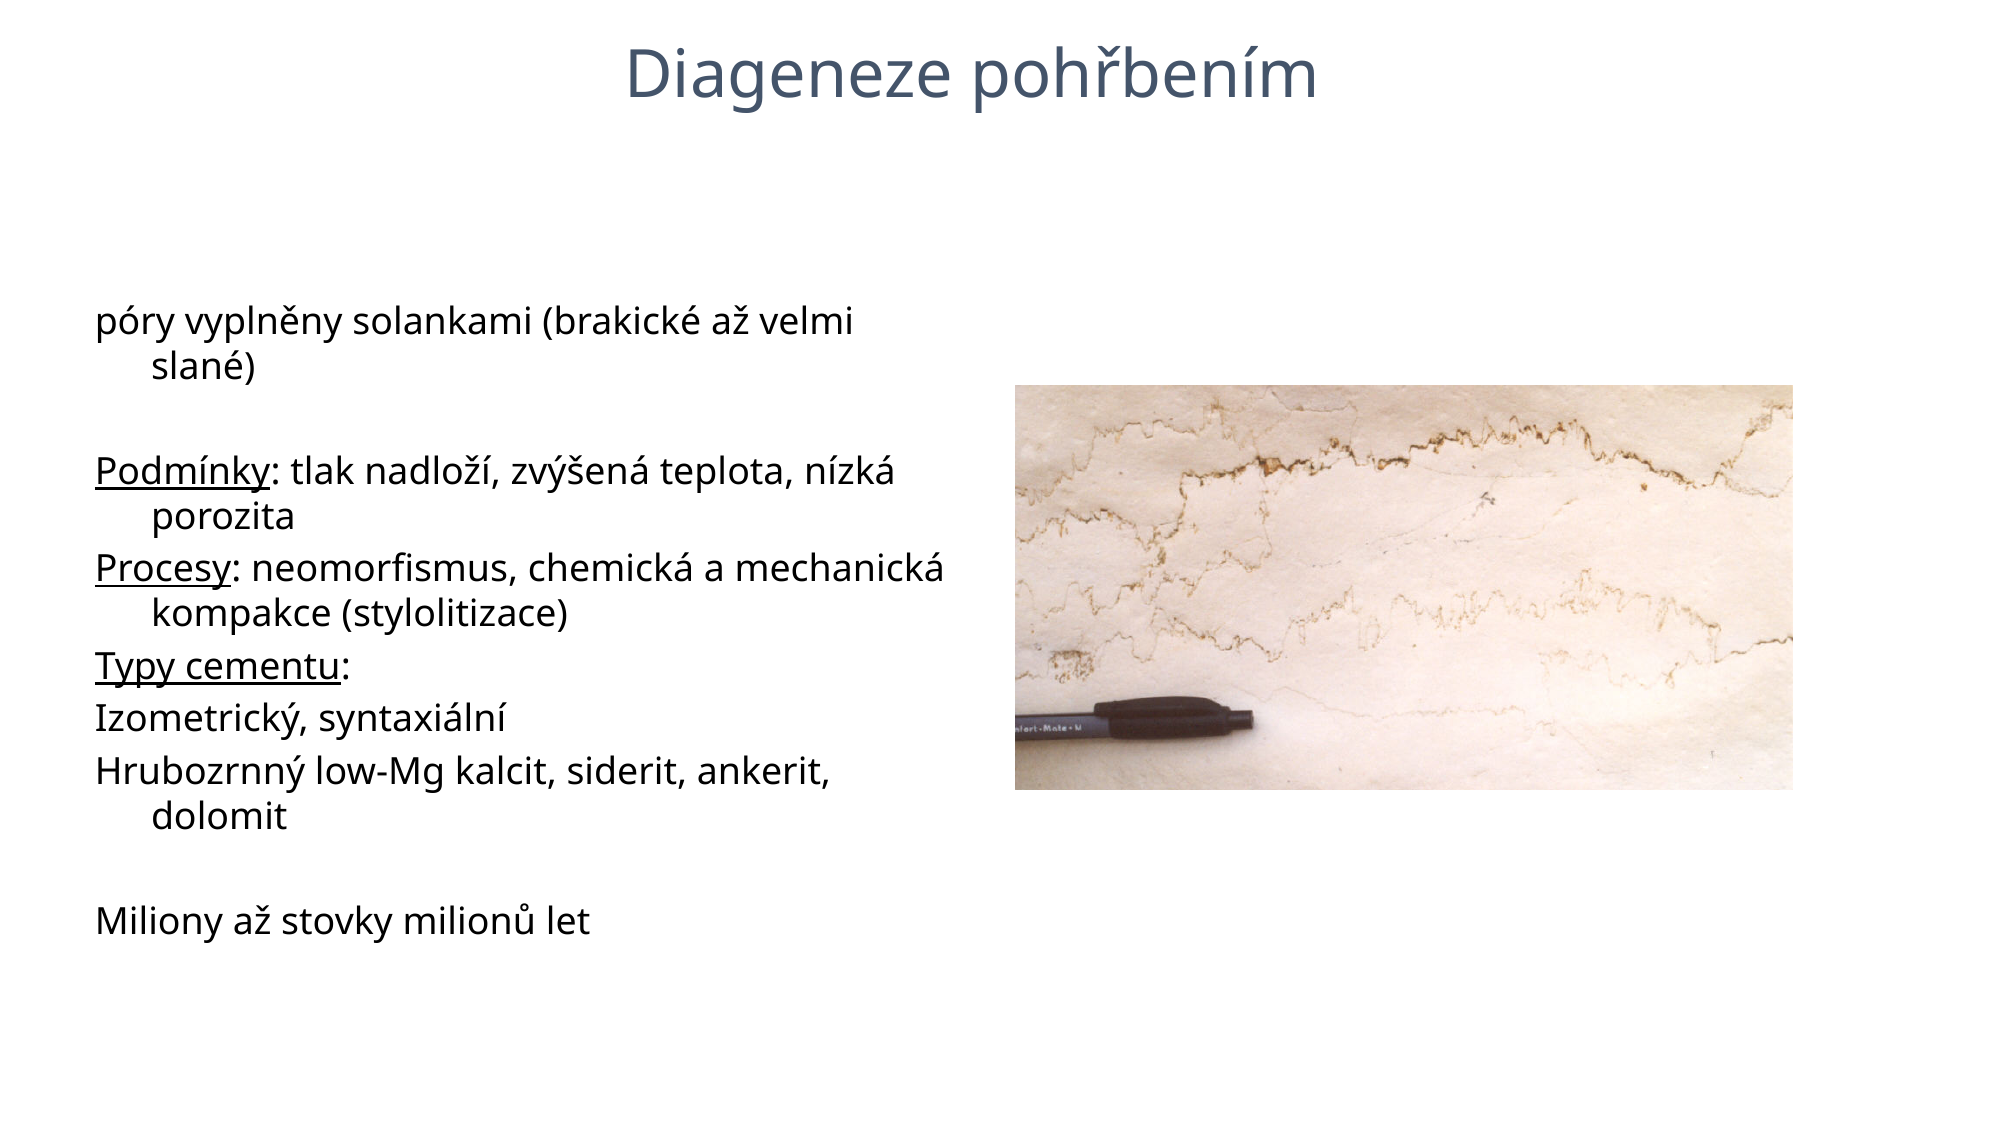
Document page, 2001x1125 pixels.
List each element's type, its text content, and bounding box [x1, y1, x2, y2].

picture [1015, 385, 1793, 791]
text_box Diageneze pohřbením [297, 17, 1648, 123]
text_box póry vyplněny solankami (brakické až velmi slané) Podmínky: tlak nadloží, zvýšená teplota, nízká porozita Procesy: neomorfismus, chemická a mechanická kompakce (stylolitizace) Typy cementu: Izometrický, syntaxiální Hrubozrnný low-Mg kalcit, siderit, ankerit, dolomit Miliony až stovky milionů let [80, 289, 973, 960]
